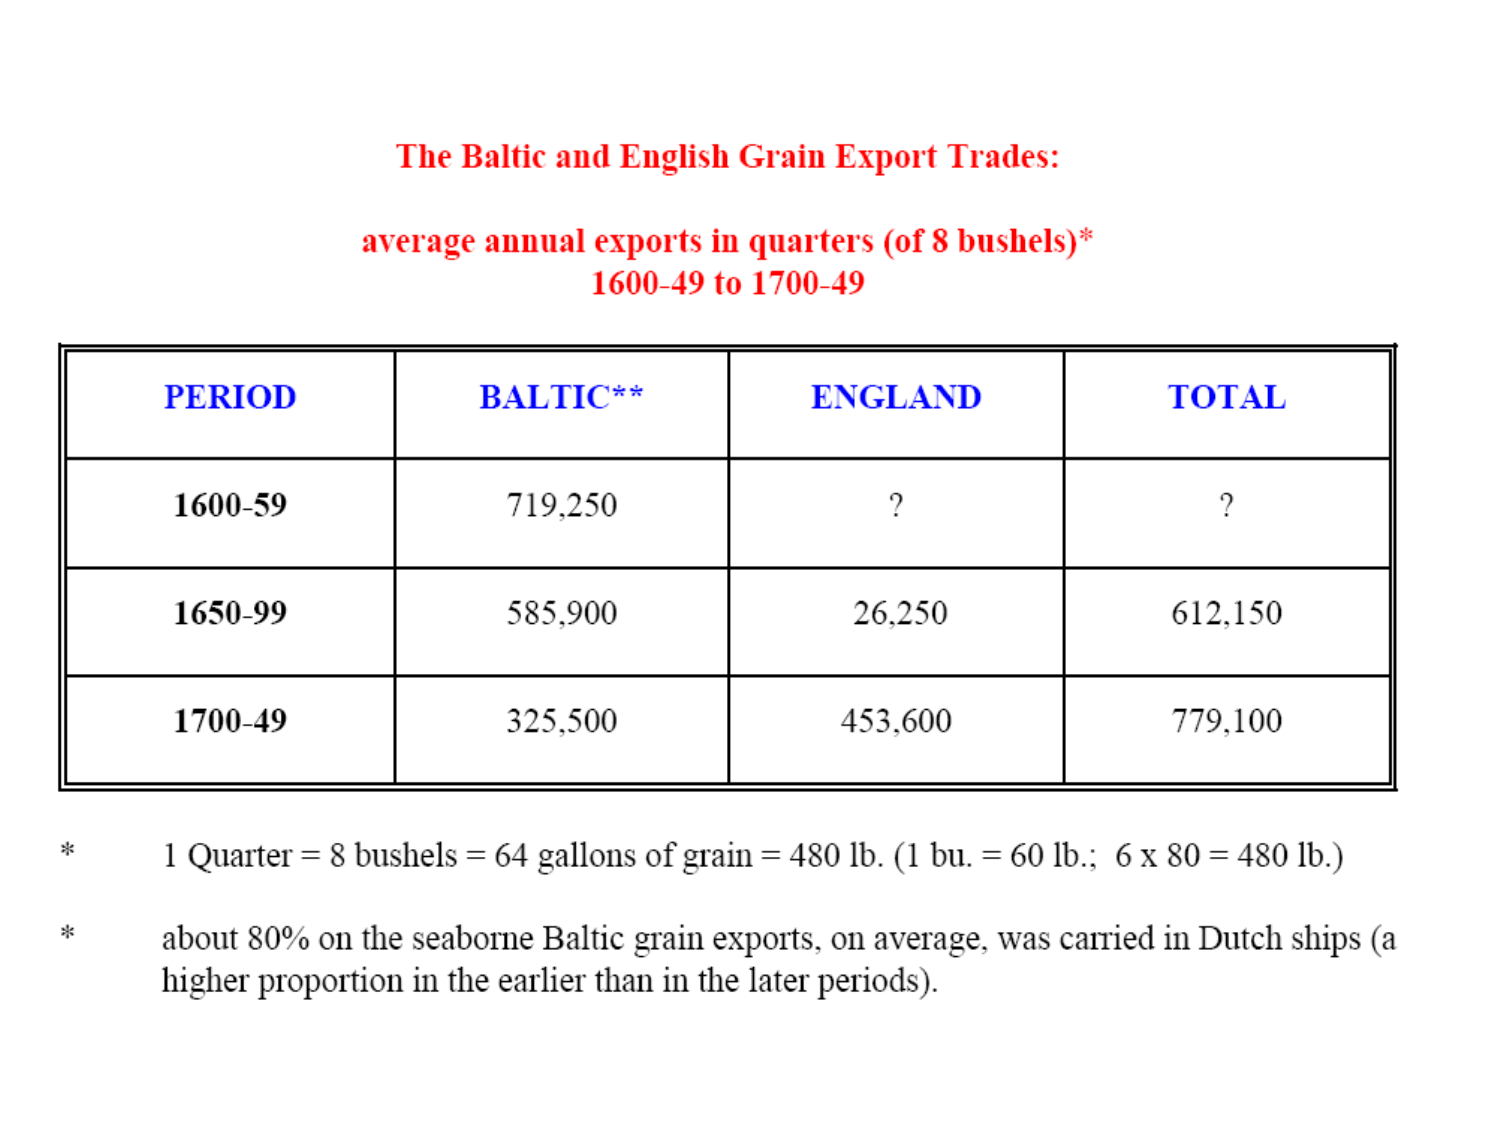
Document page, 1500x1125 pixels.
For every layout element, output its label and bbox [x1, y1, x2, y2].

picture [24, 96, 1488, 1029]
